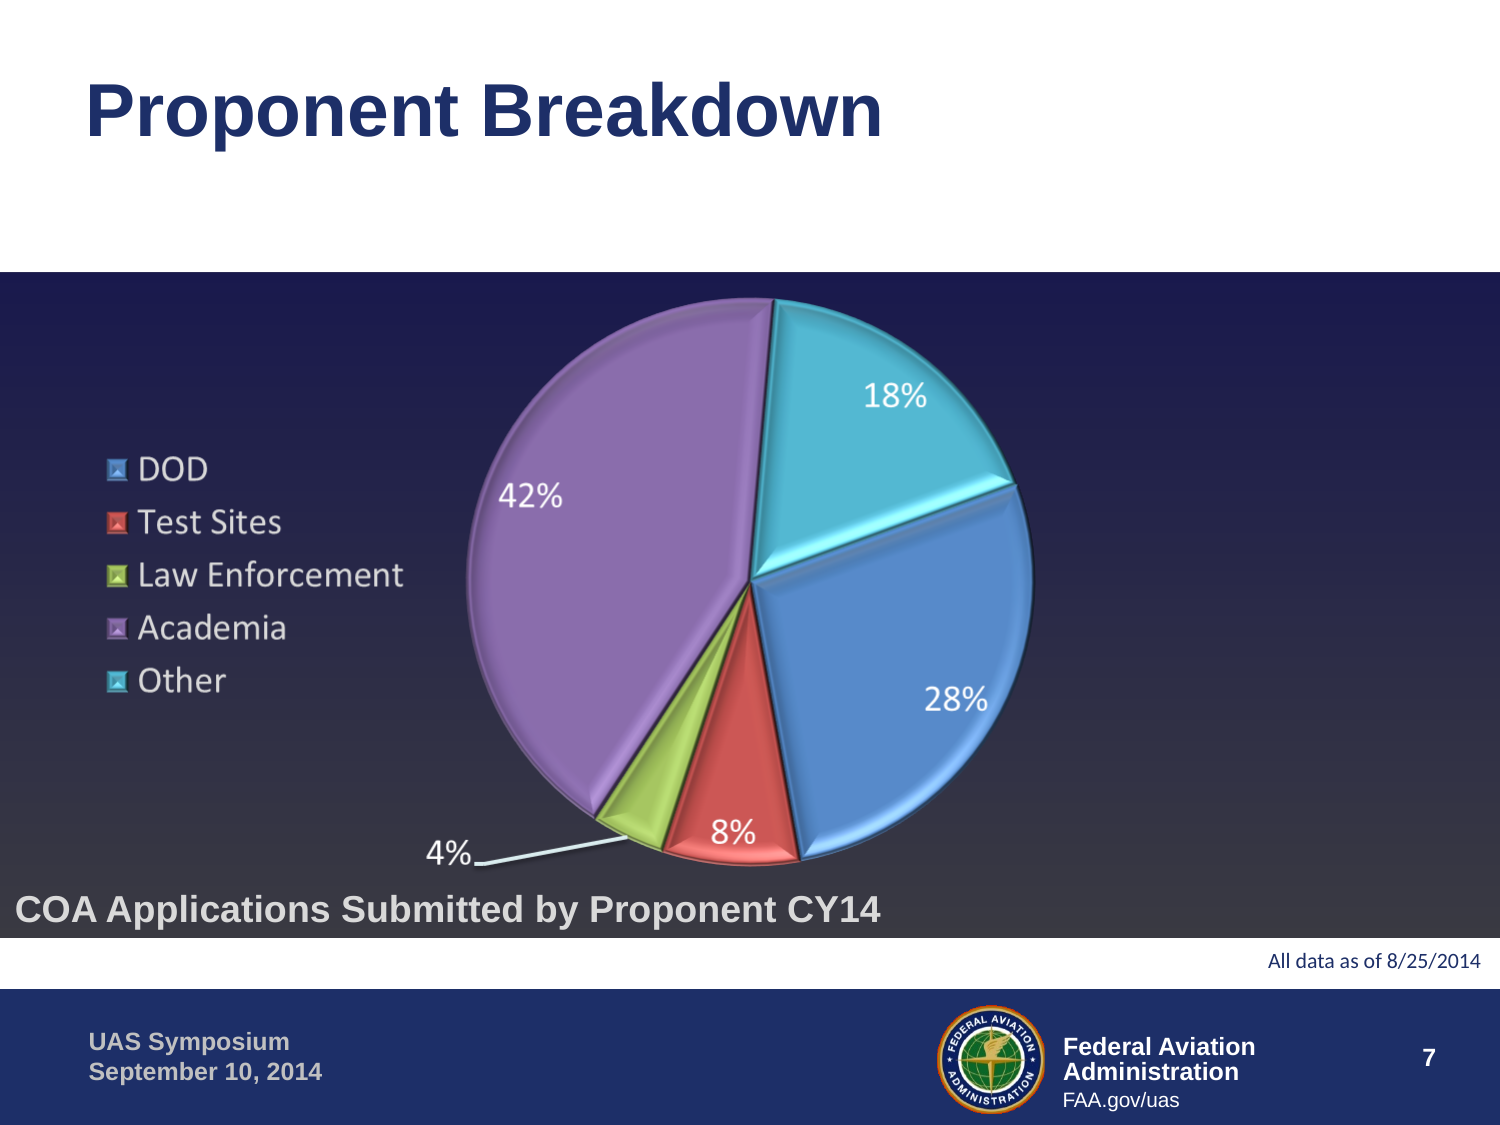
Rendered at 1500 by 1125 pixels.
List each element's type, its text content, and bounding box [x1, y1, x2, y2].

title Proponent Breakdown [70, 56, 1461, 157]
picture [936, 1004, 1045, 1114]
text_box All data as of 8/25/2014 [657, 948, 1496, 980]
picture [0, 204, 1500, 939]
